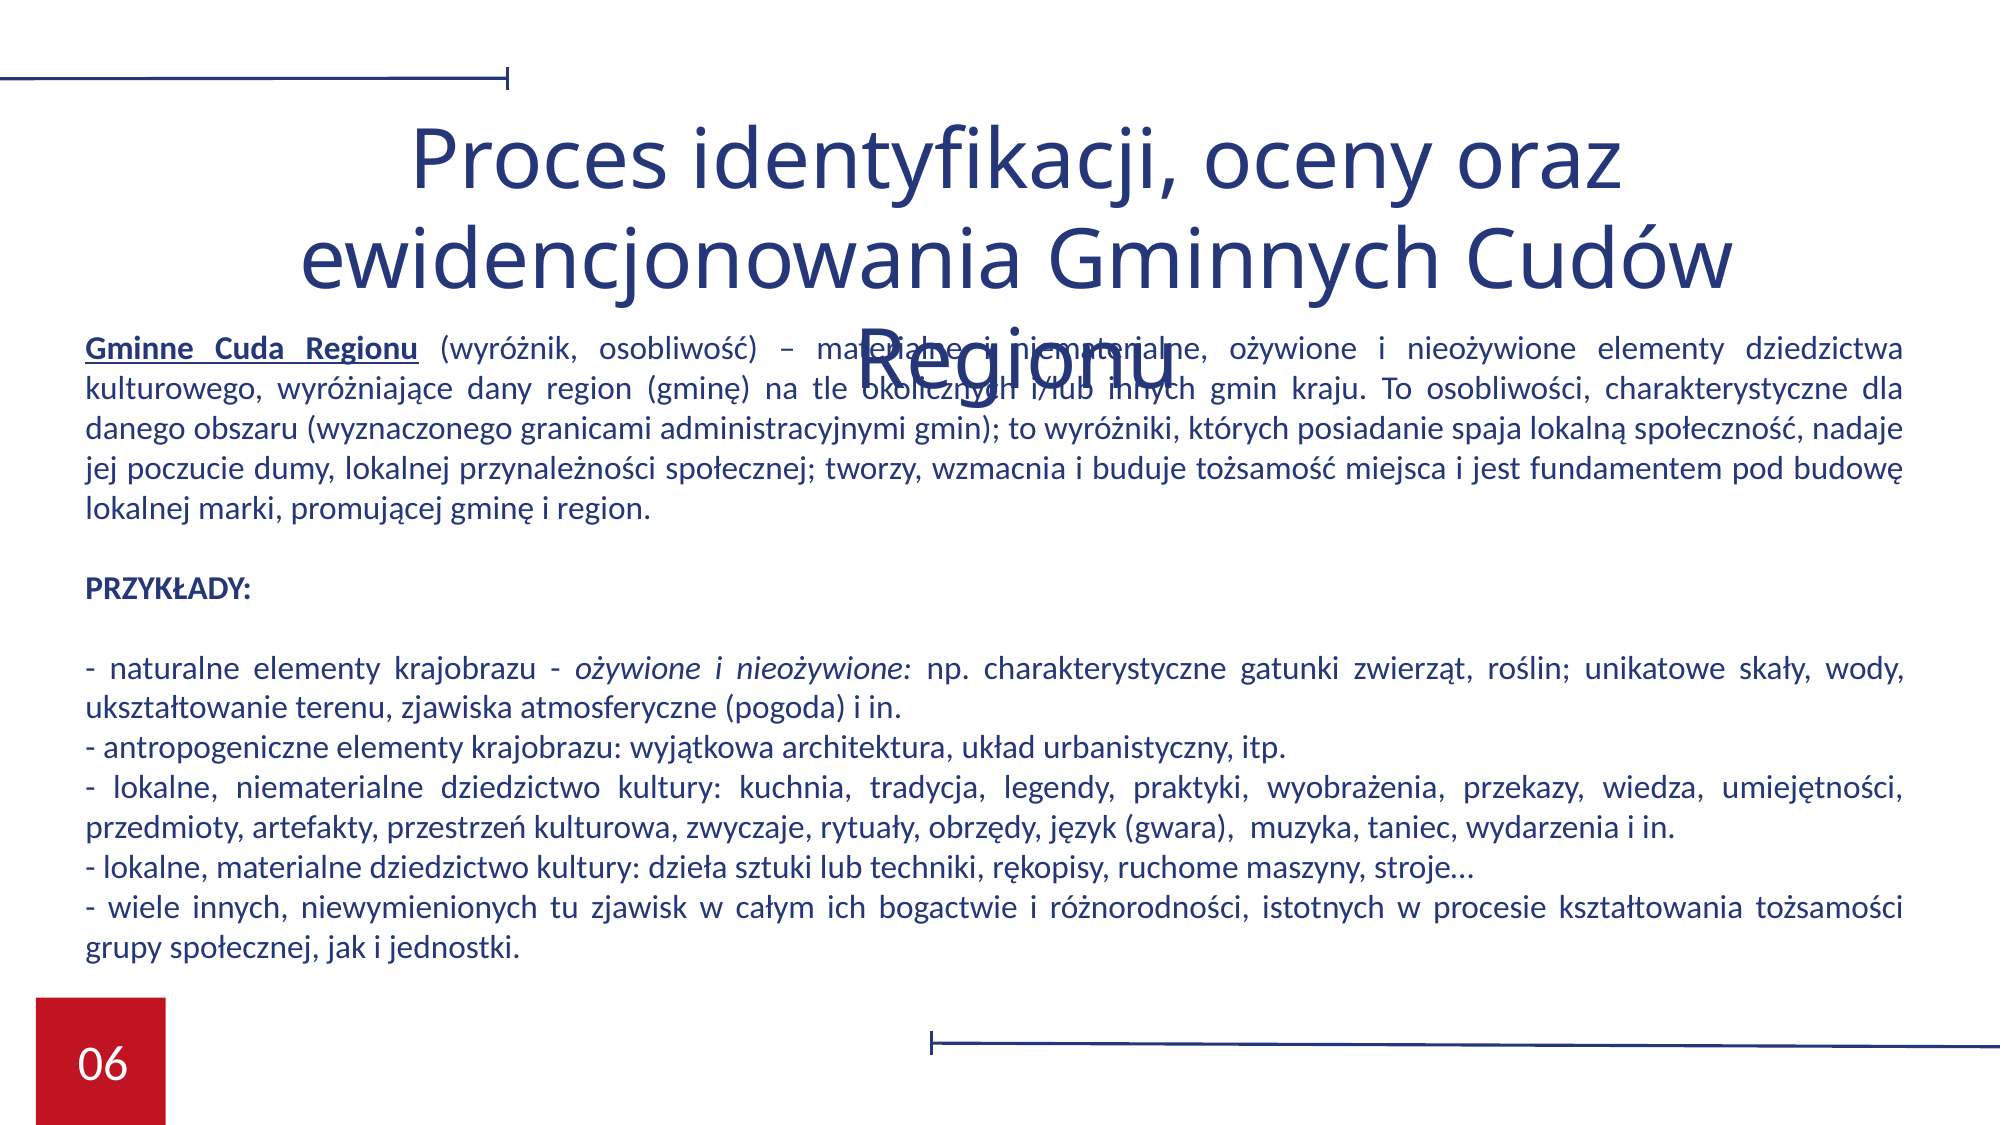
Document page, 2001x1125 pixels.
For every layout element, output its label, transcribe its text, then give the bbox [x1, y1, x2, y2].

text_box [931, 1031, 2000, 1055]
text_box Gminne Cuda Regionu (wyróżnik, osobliwość) – materialne i niematerialne, ożywione i nieożywione elementy dziedzictwa kulturowego, wyróżniające dany region (gminę) na tle okolicznych i/lub innych gmin kraju. To osobliwości, charakterystyczne dla danego obszaru (wyznaczonego granicami administracyjnymi gmin); to wyróżniki, których posiadanie spaja lokalną społeczność, nadaje jej poczucie dumy, lokalnej przynależności społecznej; tworzy, wzmacnia i buduje tożsamość miejsca i jest fundamentem pod budowę lokalnej marki, promującej gminę i region. PRZYKŁADY: - naturalne elementy krajobrazu - ożywione i nieożywione: np. charakterystyczne gatunki zwierząt, roślin; unikatowe skały, wody, ukształtowanie terenu, zjawiska atmosferyczne (pogoda) i in. - antropogeniczne elementy krajobrazu: wyjątkowa architektura, układ urbanistyczny, itp. - lokalne, niematerialne dziedzictwo kultury: kuchnia, tradycja, legendy, praktyki, wyobrażenia, przekazy, wiedza, umiejętności, przedmioty, artefakty, przestrzeń kulturowa, zwyczaje, rytuały, obrzędy, język (gwara), muzyka, taniec, wydarzenia i in. - lokalne, materialne dziedzictwo kultury: dzieła sztuki lub techniki, rękopisy, ruchome maszyny, stroje… - wiele innych, niewymienionych tu zjawisk w całym ich bogactwie i różnorodności, istotnych w procesie kształtowania tożsamości grupy społecznej, jak i jednostki. [70, 319, 1922, 973]
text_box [0, 67, 508, 91]
text_box Proces identyfikacji, oceny oraz ewidencjonowania Gminnych Cudów Regionu [113, 97, 1922, 319]
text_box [35, 997, 166, 1125]
